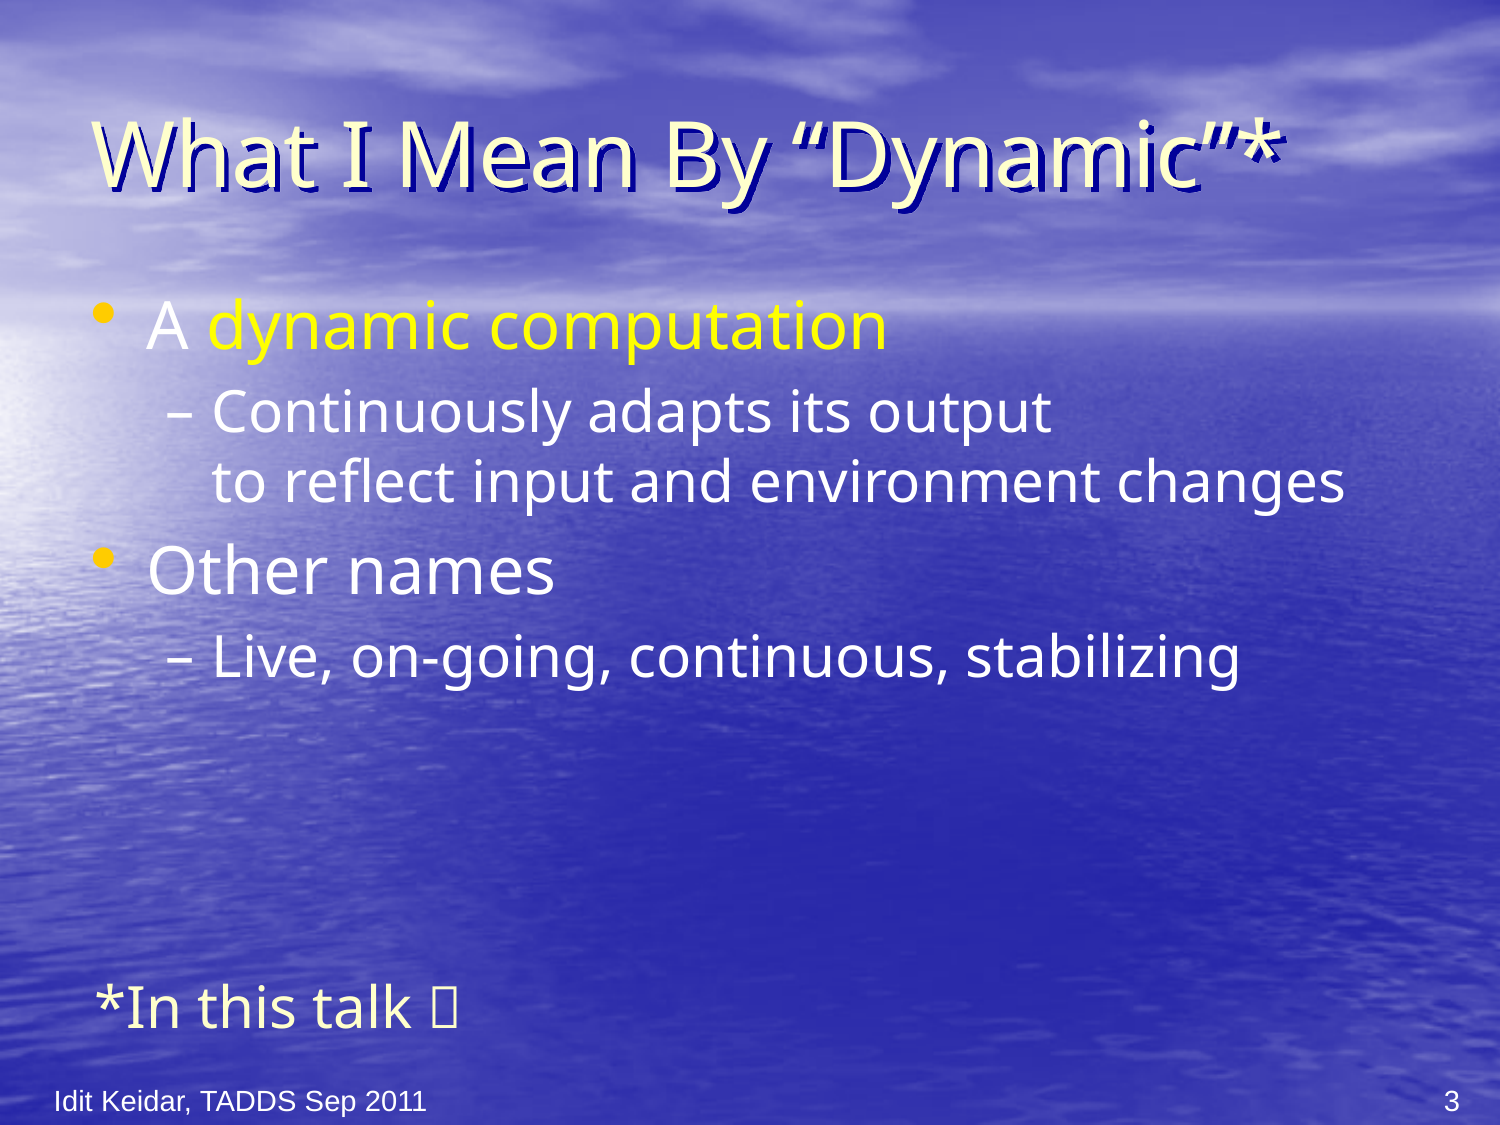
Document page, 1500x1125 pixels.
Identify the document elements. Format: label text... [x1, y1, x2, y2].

title What I Mean By “Dynamic”* [74, 37, 1426, 265]
text_box *In this talk  [79, 962, 478, 1048]
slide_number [38, 1059, 538, 1125]
list A dynamic computation Continuously adapts its output to reflect input and environment changes Other names Live, on-going, continuous, stabilizing [74, 274, 1426, 1051]
slide_number 3 [1124, 1059, 1476, 1125]
